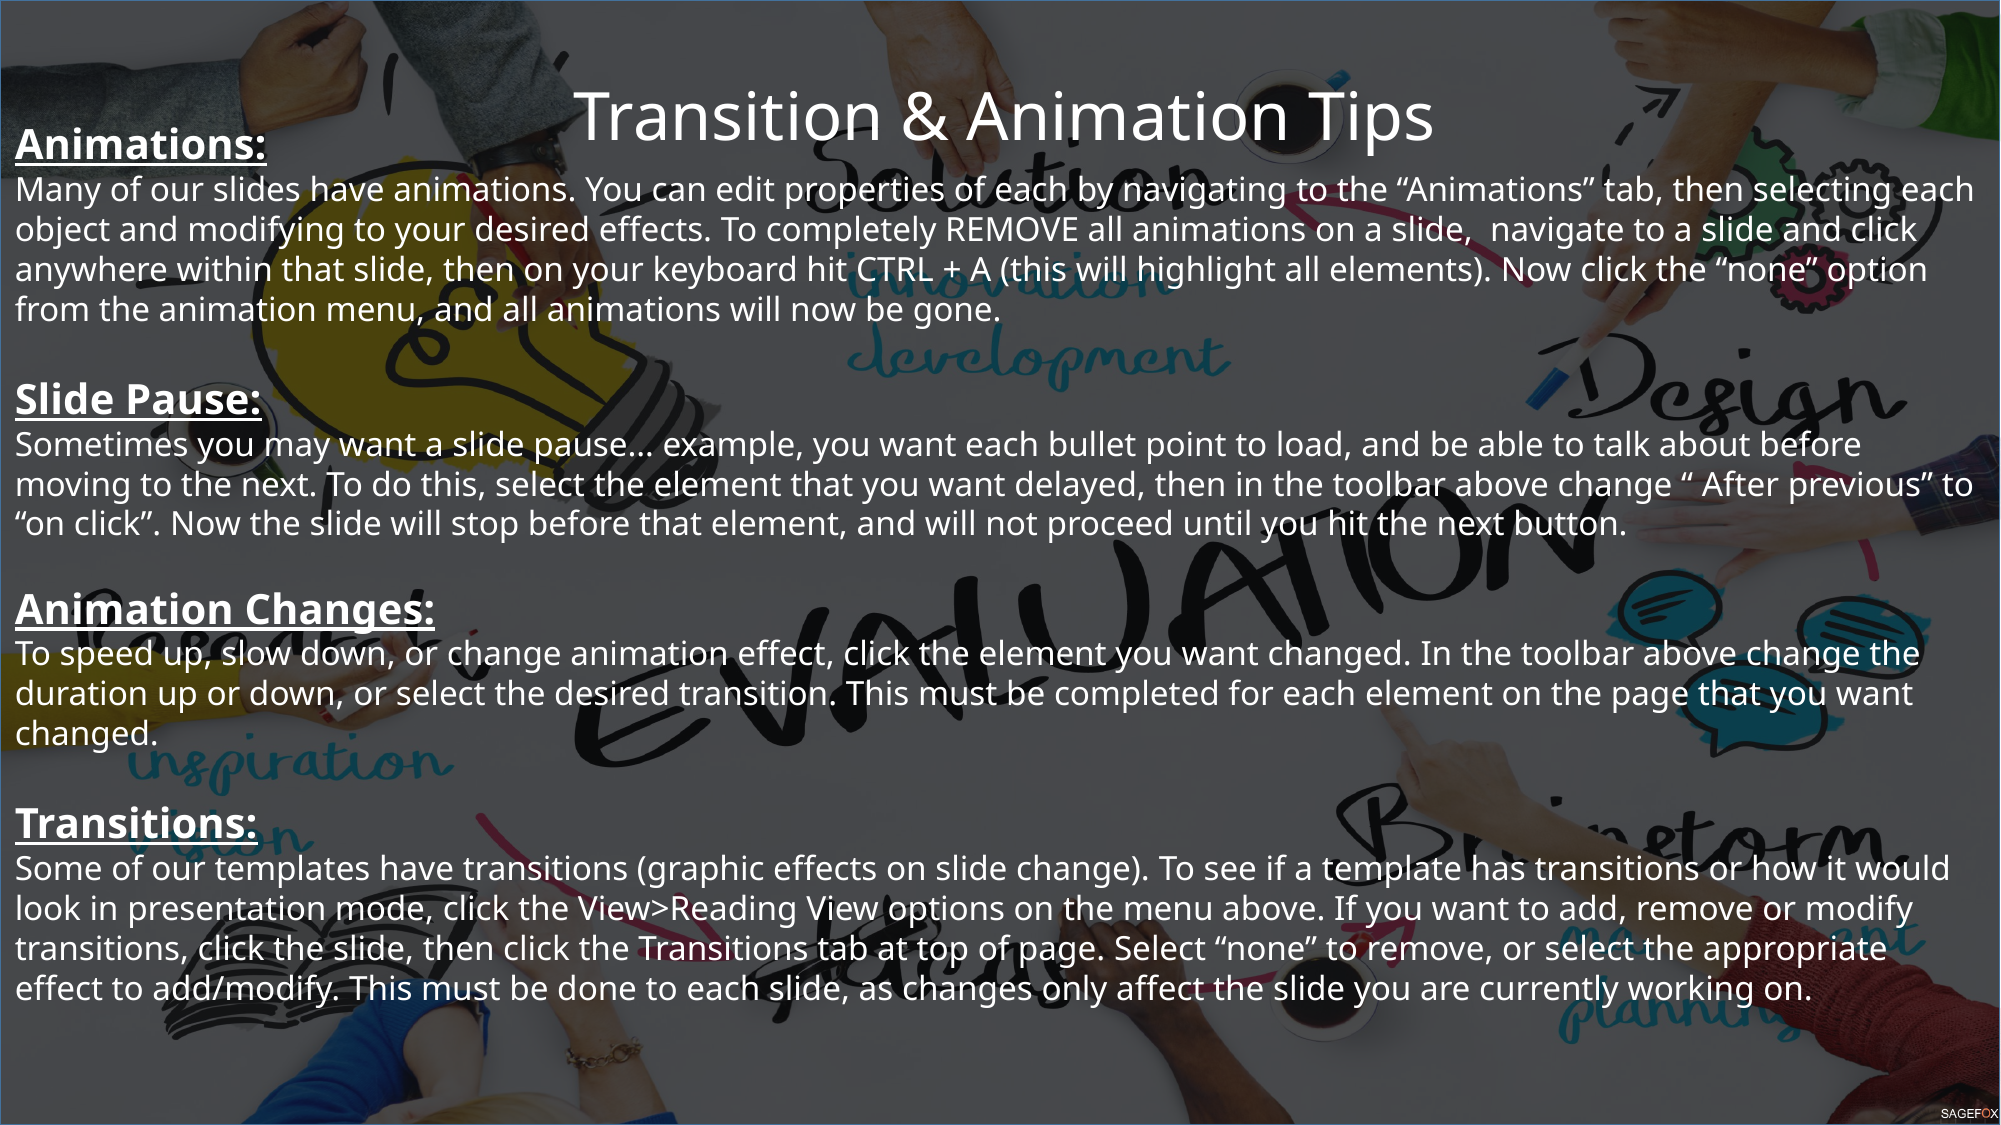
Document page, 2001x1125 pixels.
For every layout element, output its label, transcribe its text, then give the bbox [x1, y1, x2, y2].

title Transition & Animation Tips [477, 59, 1532, 177]
text_box Animations: Many of our slides have animations. You can edit properties of each by navigating to the “Animations” tab, then selecting each object and modifying to your desired effects. To completely REMOVE all animations on a slide, navigate to a slide and click anywhere within that slide, then on your keyboard hit CTRL + A (this will highlight all elements). Now click the “none” option from the animation menu, and all animations will now be gone. Slide Pause: Sometimes you may want a slide pause… example, you want each bullet point to load, and be able to talk about before moving to the next. To do this, select the element that you want delayed, then in the toolbar above change “ After previous” to “on click”. Now the slide will stop before that element, and will not proceed until you hit the next button. Animation Changes: To speed up, slow down, or change animation effect, click the element you want changed. In the toolbar above change the duration up or down, or select the desired transition. This must be completed for each element on the page that you want changed. Transitions: Some of our templates have transitions (graphic effects on slide change). To see if a template has transitions or how it would look in presentation mode, click the View>Reading View options on the menu above. If you want to add, remove or modify transitions, click the slide, then click the Transitions tab at top of page. Select “none” to remove, or select the appropriate effect to add/modify. This must be done to each slide, as changes only affect the slide you are currently working on. [0, 0, 2000, 1125]
